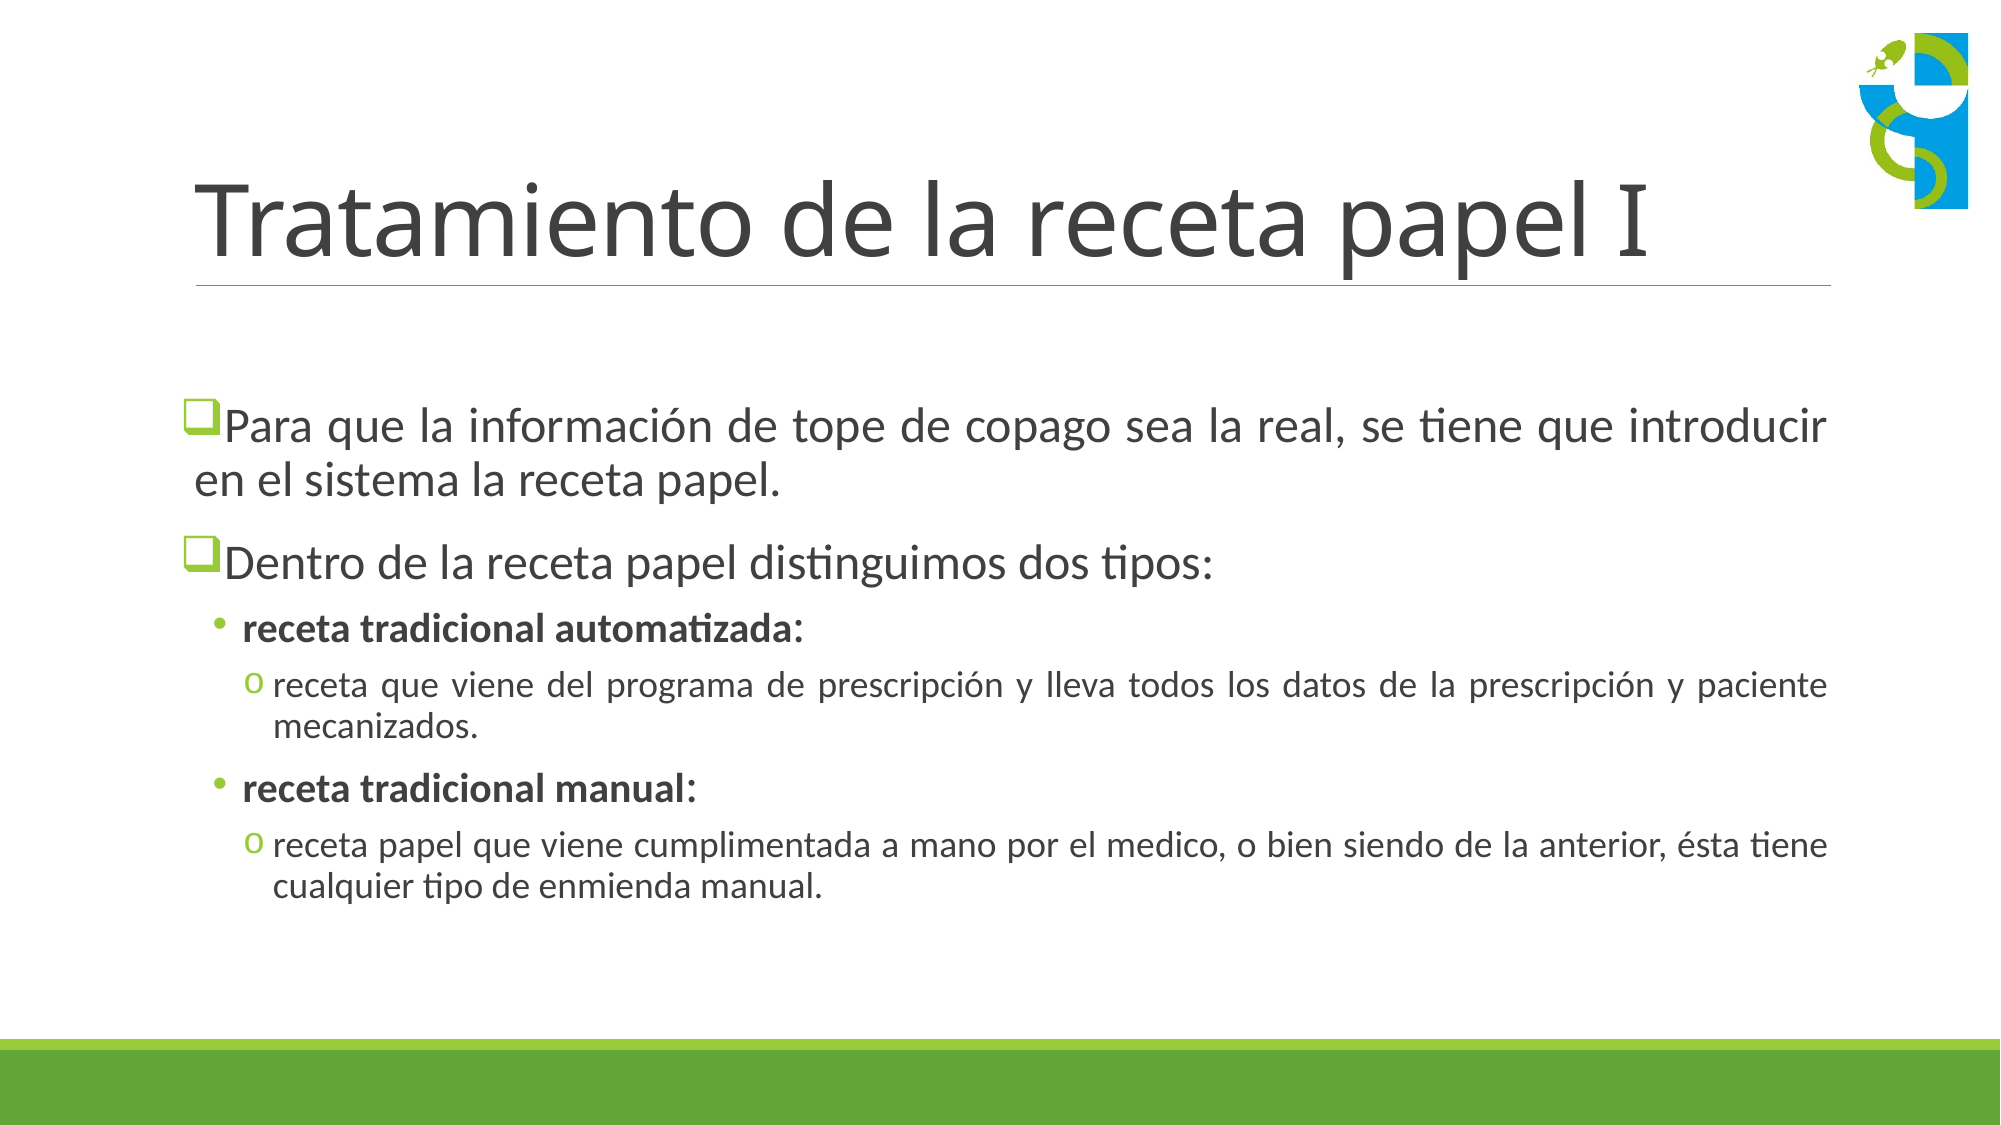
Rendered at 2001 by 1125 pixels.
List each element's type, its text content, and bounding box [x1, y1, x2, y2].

list Para que la información de tope de copago sea la real, se tiene que introducir en el sistema la receta papel. Dentro de la receta papel distinguimos dos tipos: receta tradicional automatizada: receta que viene del programa de prescripción y lleva todos los datos de la prescripción y paciente mecanizados. receta tradicional manual: receta papel que viene cumplimentada a mano por el medico, o bien siendo de la anterior, ésta tiene cualquier tipo de enmienda manual. [179, 302, 1830, 963]
title Tratamiento de la receta papel I [179, 47, 1830, 285]
picture [1829, 32, 1977, 209]
